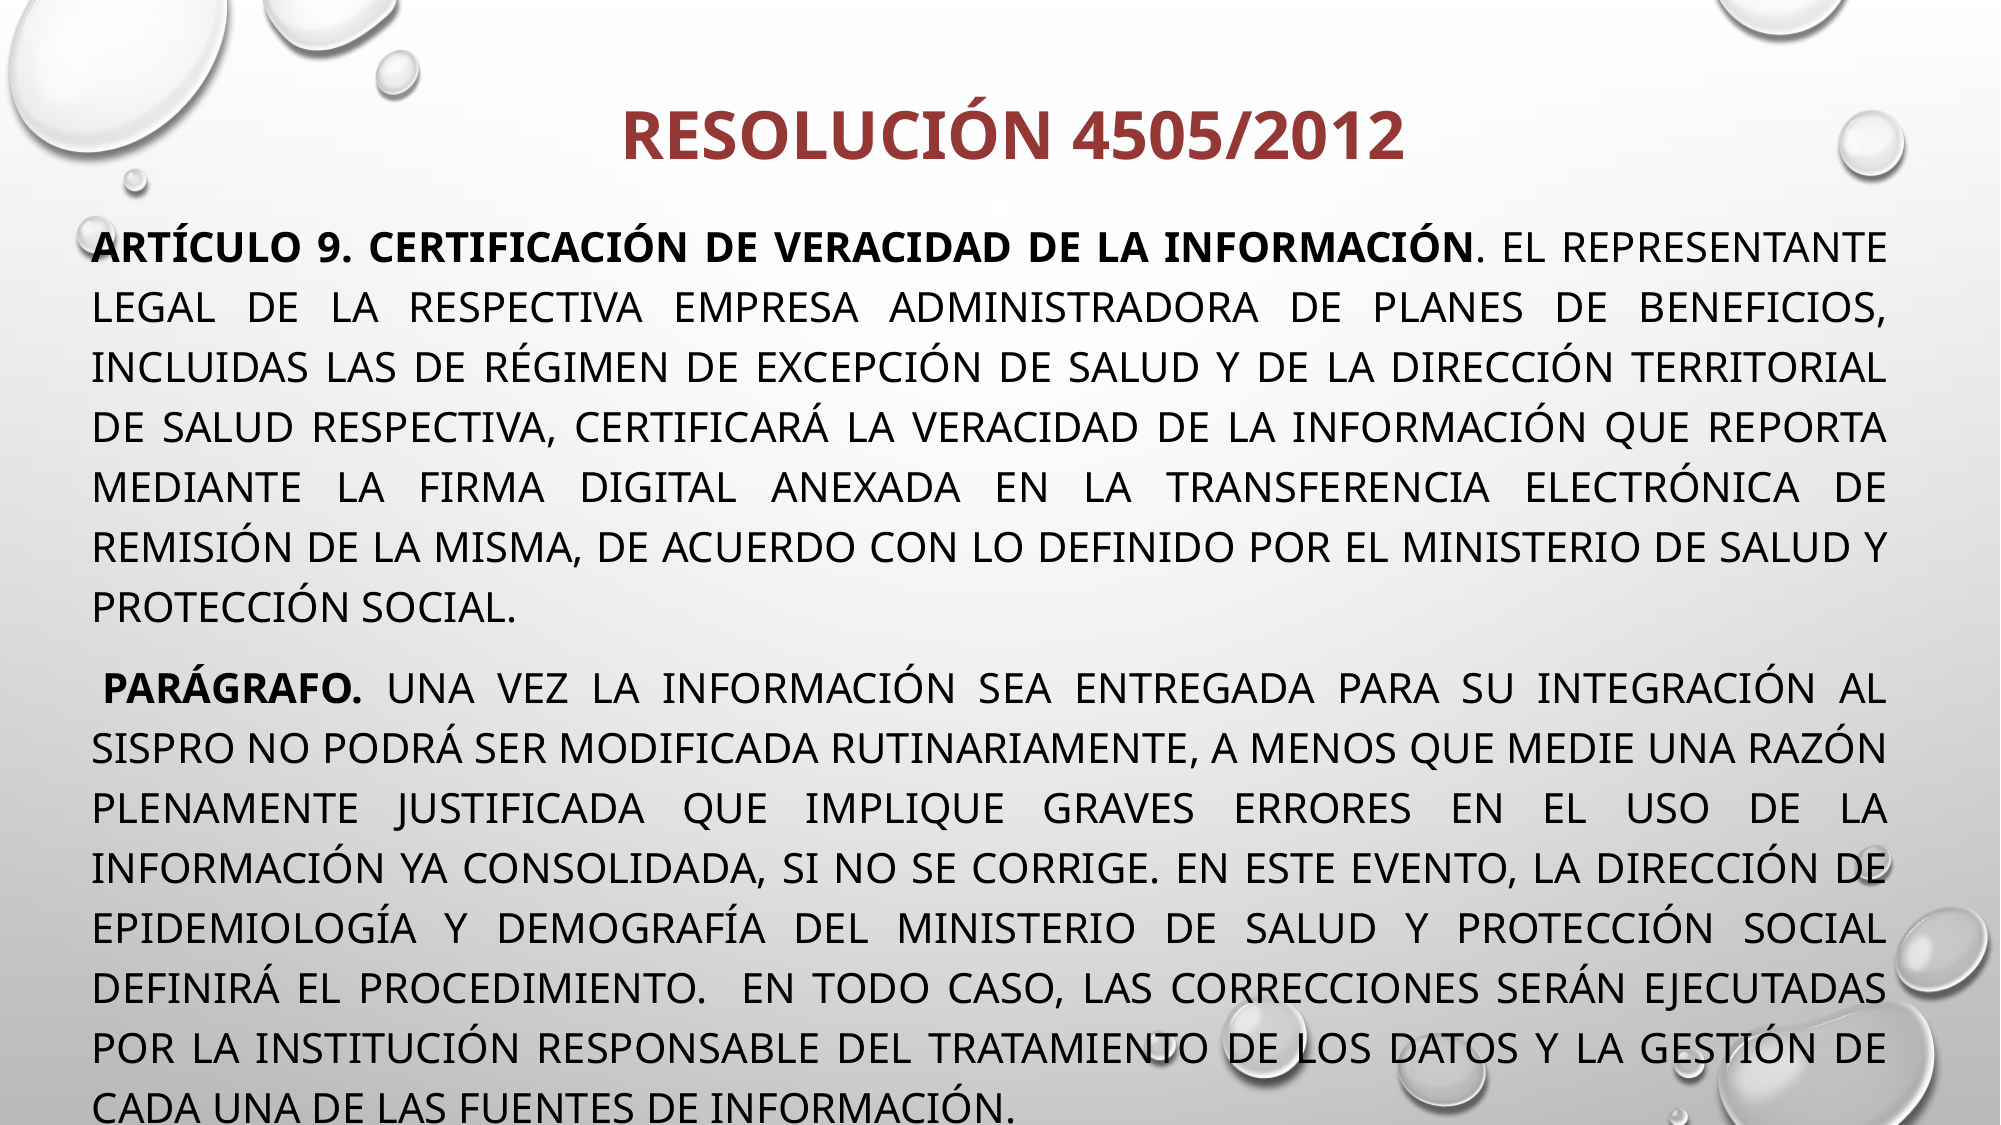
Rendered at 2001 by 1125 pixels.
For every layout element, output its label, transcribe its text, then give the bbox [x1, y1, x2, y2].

picture [0, 0, 2000, 1125]
list Artículo 9. Certificación de veracidad de la información. El representante legal de la respectiva Empresa Administradora de Planes de Beneficios, incluidas las de régimen de excepción de salud y de la Dirección Territorial de Salud respectiva, certificará la veracidad de la información que reporta mediante la firma digital anexada en la transferencia electrónica de remisión de la misma, de acuerdo con lo definido por el Ministerio de Salud y Protección Social. Parágrafo. Una vez la información sea entregada para su integración al SISPRO no podrá ser modificada rutinariamente, a menos que medie una razón plenamente justificada que implique graves errores en el uso de la información ya consolidada, si no se corrige. En este evento, la Dirección de Epidemiología y Demografía del Ministerio de Salud y Protección Social definirá el procedimiento. En todo caso, las correcciones serán ejecutadas por la institución responsable del tratamiento de los datos y la gestión de cada una de las fuentes de información. [76, 233, 1904, 1039]
text_box RESOLUCIÓN 4505/2012 [76, 42, 1950, 233]
